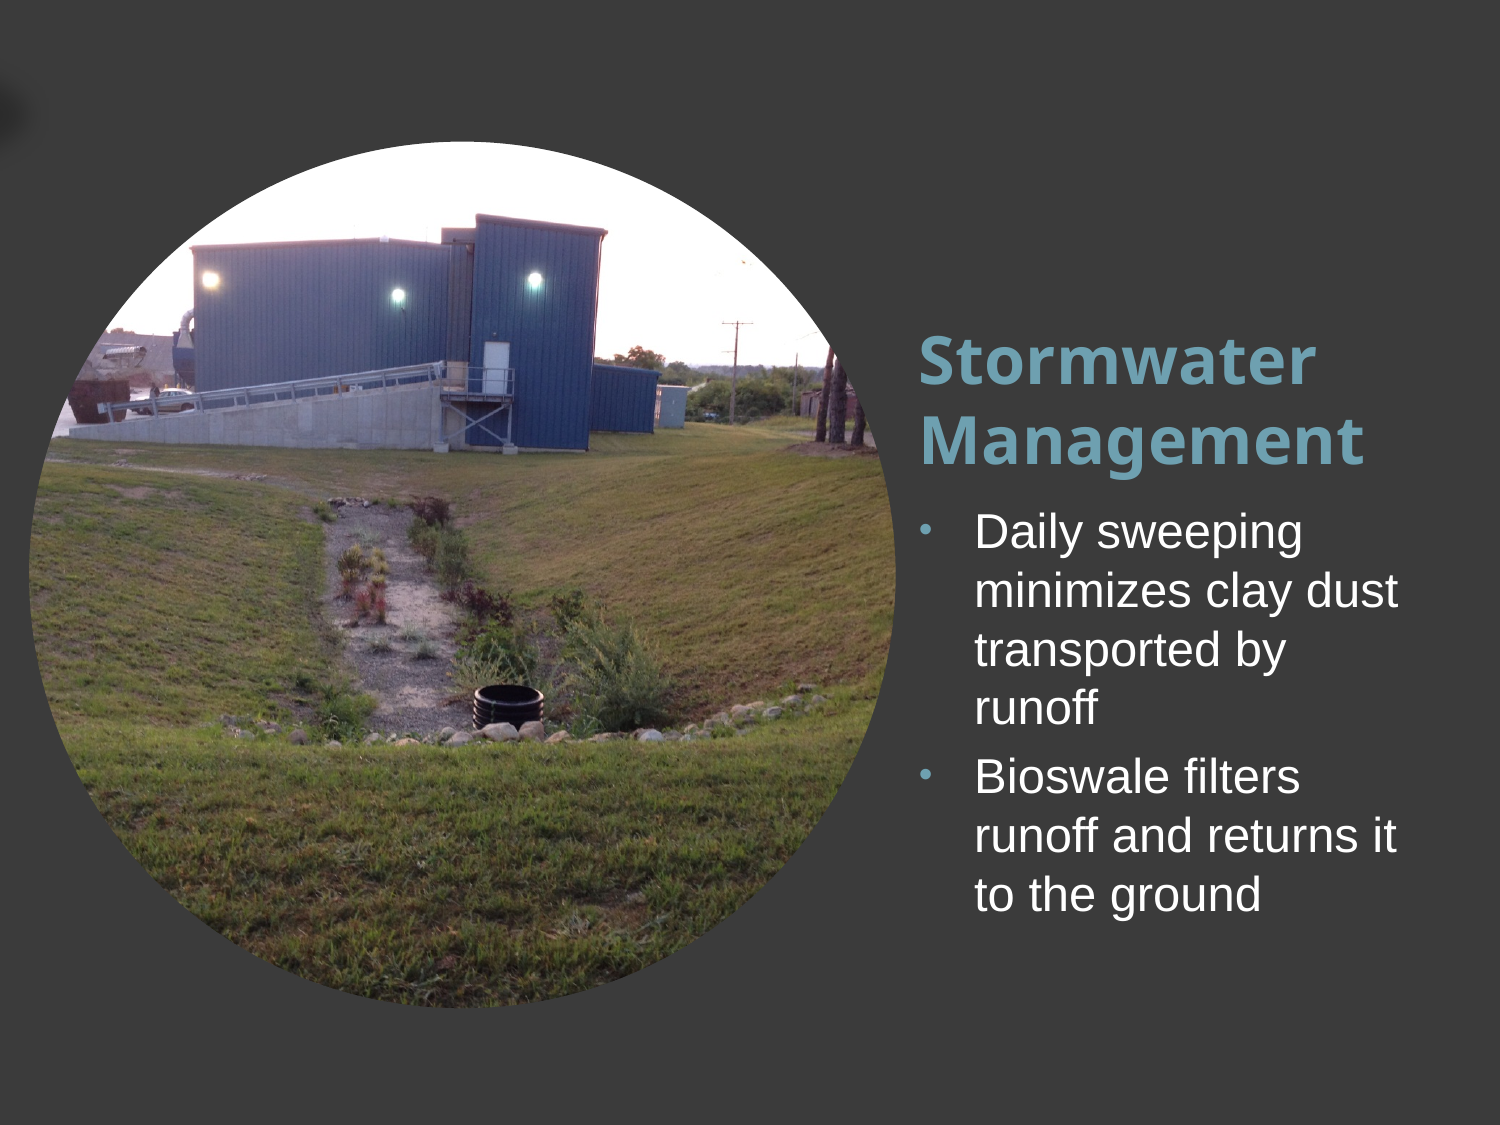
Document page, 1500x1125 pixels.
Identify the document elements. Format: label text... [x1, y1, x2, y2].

picture [24, 137, 901, 1013]
title Stormwater Management [911, 279, 1413, 486]
list Daily sweeping minimizes clay dust transported by runoff Bioswale filters runoff and returns it to the ground [911, 491, 1413, 929]
